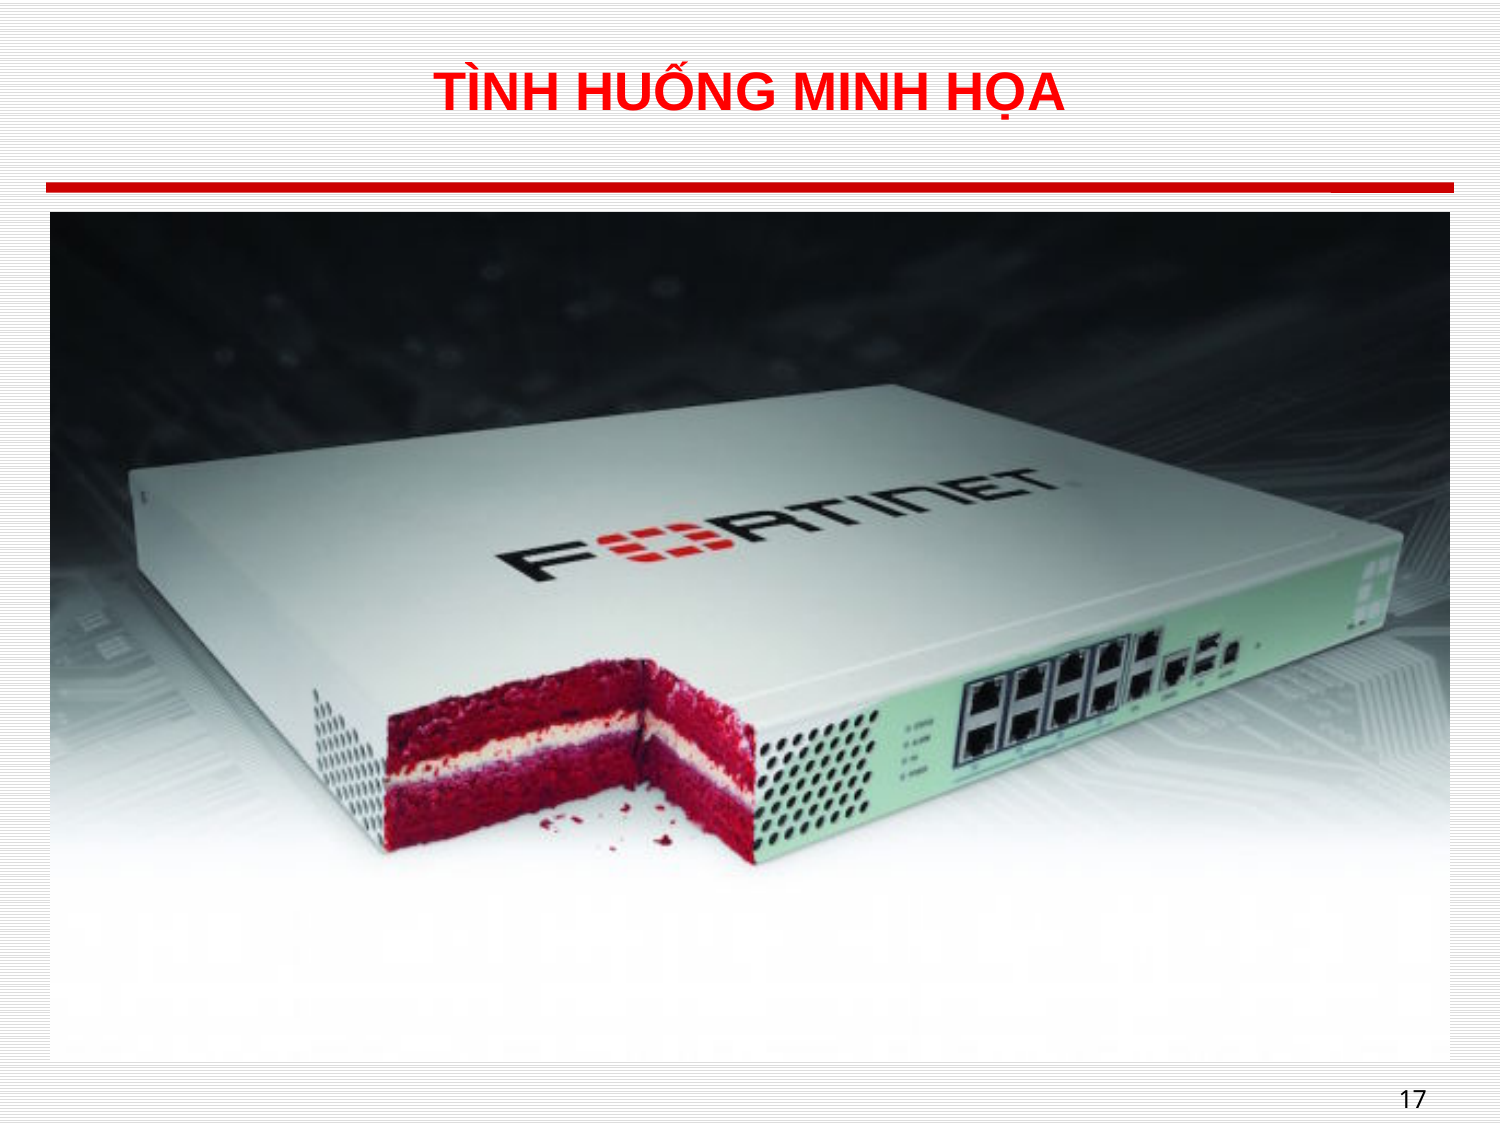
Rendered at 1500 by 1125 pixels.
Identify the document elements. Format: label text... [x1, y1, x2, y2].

title TÌNH HUỐNG MINH HỌA [38, 24, 1463, 150]
picture [49, 211, 1451, 1062]
